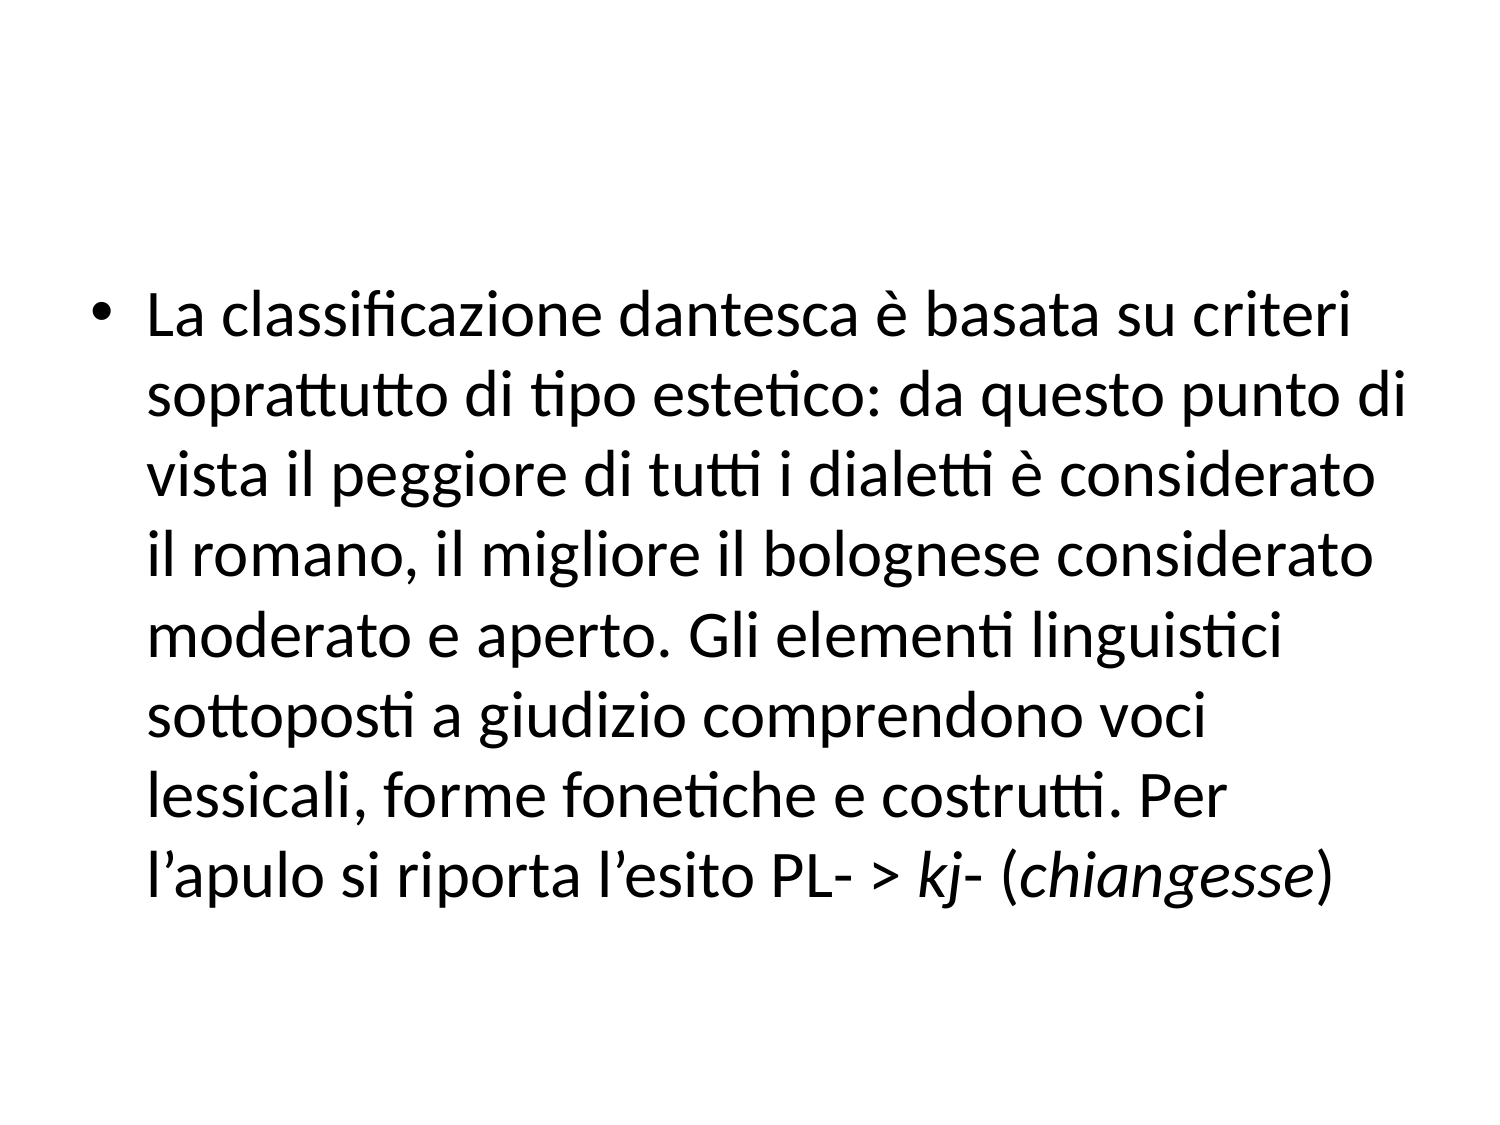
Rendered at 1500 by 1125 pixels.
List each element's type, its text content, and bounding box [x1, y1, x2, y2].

list La classificazione dantesca è basata su criteri soprattutto di tipo estetico: da questo punto di vista il peggiore di tutti i dialetti è considerato il romano, il migliore il bolognese considerato moderato e aperto. Gli elementi linguistici sottoposti a giudizio comprendono voci lessicali, forme fonetiche e costrutti. Per l’apulo si riporta l’esito PL- > kj- (chiangesse) [75, 262, 1425, 1005]
